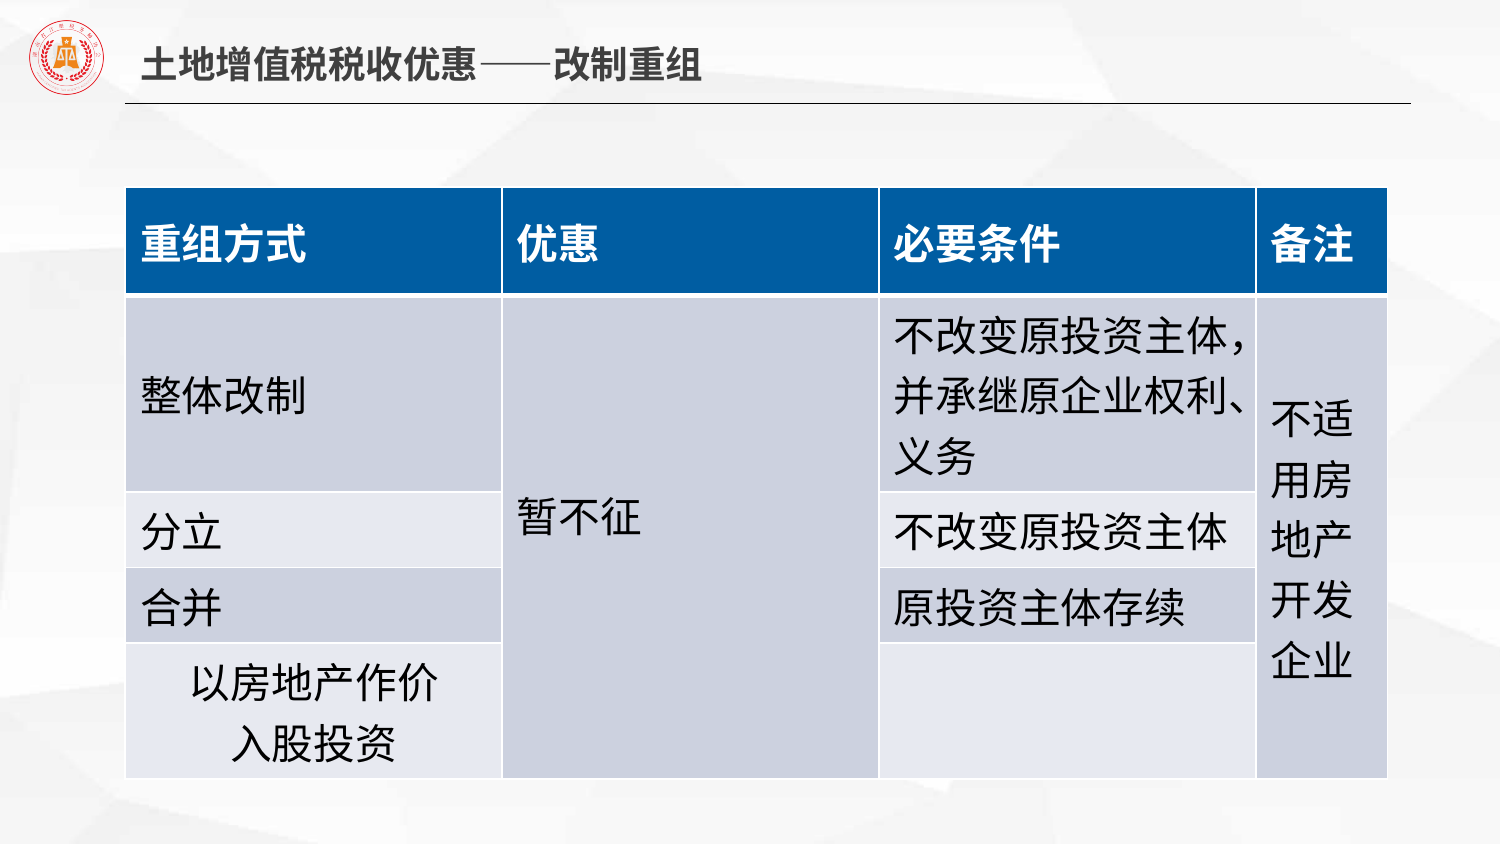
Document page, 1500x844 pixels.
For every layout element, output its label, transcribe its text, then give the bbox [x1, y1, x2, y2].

table_header 必要条件 [880, 188, 1255, 293]
table_header 优惠 [503, 188, 878, 293]
table_header 重组方式 [126, 188, 501, 293]
table_cell 以房地产作价 入股投资 [126, 644, 501, 778]
table_cell 不改变原投资主体 [880, 493, 1255, 567]
table_cell 分立 [126, 493, 501, 567]
table_header 备注 [1257, 188, 1387, 293]
picture [0, 0, 1500, 844]
table_cell 不改变原投资主体，并承继原企业权利、义务 [880, 298, 1255, 491]
table_cell 暂不征 [503, 298, 878, 778]
table_cell 合并 [126, 568, 501, 642]
table_cell 整体改制 [126, 298, 501, 491]
table_cell 不适用房地产开发企业 [1257, 298, 1387, 778]
table_cell 原投资主体存续 [880, 568, 1255, 642]
table_cell [880, 644, 1255, 778]
text_box 土地增值税税收优惠——改制重组 [140, 32, 916, 95]
